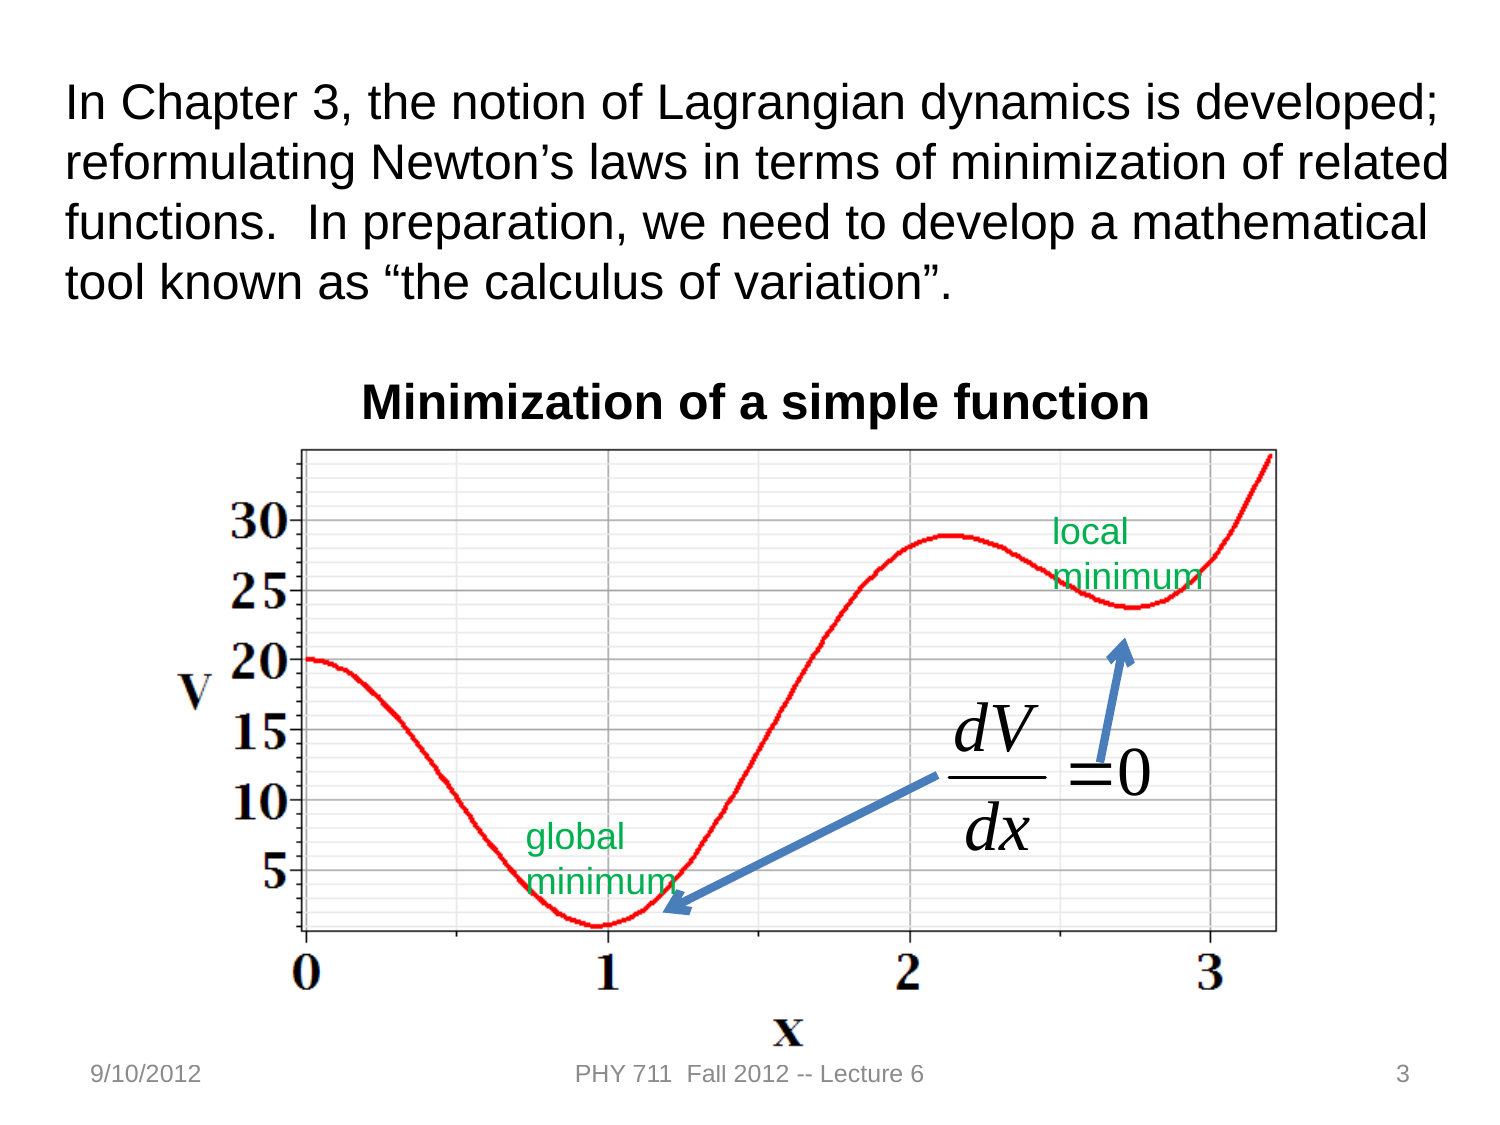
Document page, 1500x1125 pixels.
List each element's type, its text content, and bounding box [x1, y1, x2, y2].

text_box Minimization of a simple function [287, 362, 1225, 438]
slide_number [75, 1042, 425, 1103]
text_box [1099, 637, 1126, 763]
footer PHY 711 Fall 2012 -- Lecture 6 [512, 1073, 988, 1103]
picture [162, 439, 1285, 1066]
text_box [937, 684, 1166, 866]
slide_number 3 [1074, 1042, 1425, 1103]
text_box In Chapter 3, the notion of Lagrangian dynamics is developed; reformulating Newton’s laws in terms of minimization of related functions. In preparation, we need to develop a mathematical tool known as “the calculus of variation”. [49, 62, 1475, 318]
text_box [662, 774, 938, 913]
